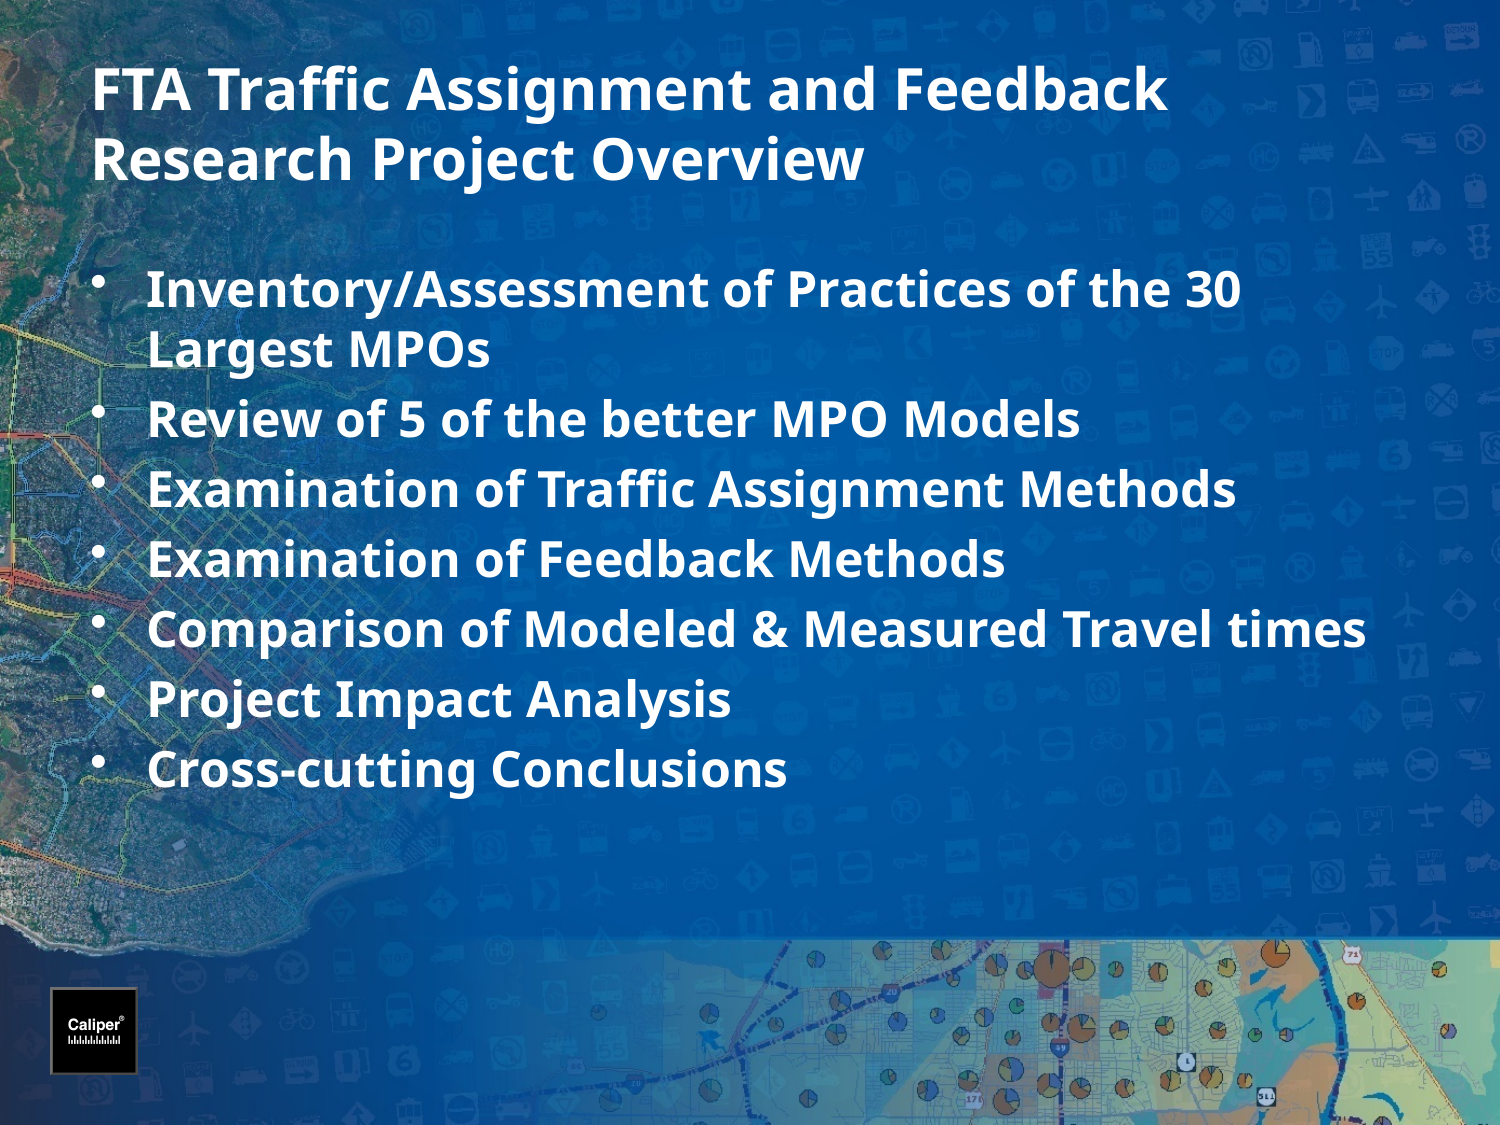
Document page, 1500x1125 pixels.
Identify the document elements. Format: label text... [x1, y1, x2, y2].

list Inventory/Assessment of Practices of the 30 Largest MPOs Review of 5 of the better MPO Models Examination of Traffic Assignment Methods Examination of Feedback Methods Comparison of Modeled & Measured Travel times Project Impact Analysis Cross-cutting Conclusions [75, 249, 1425, 988]
title FTA Traffic Assignment and Feedback Research Project Overview [75, 45, 1425, 175]
picture [0, 0, 1500, 1125]
